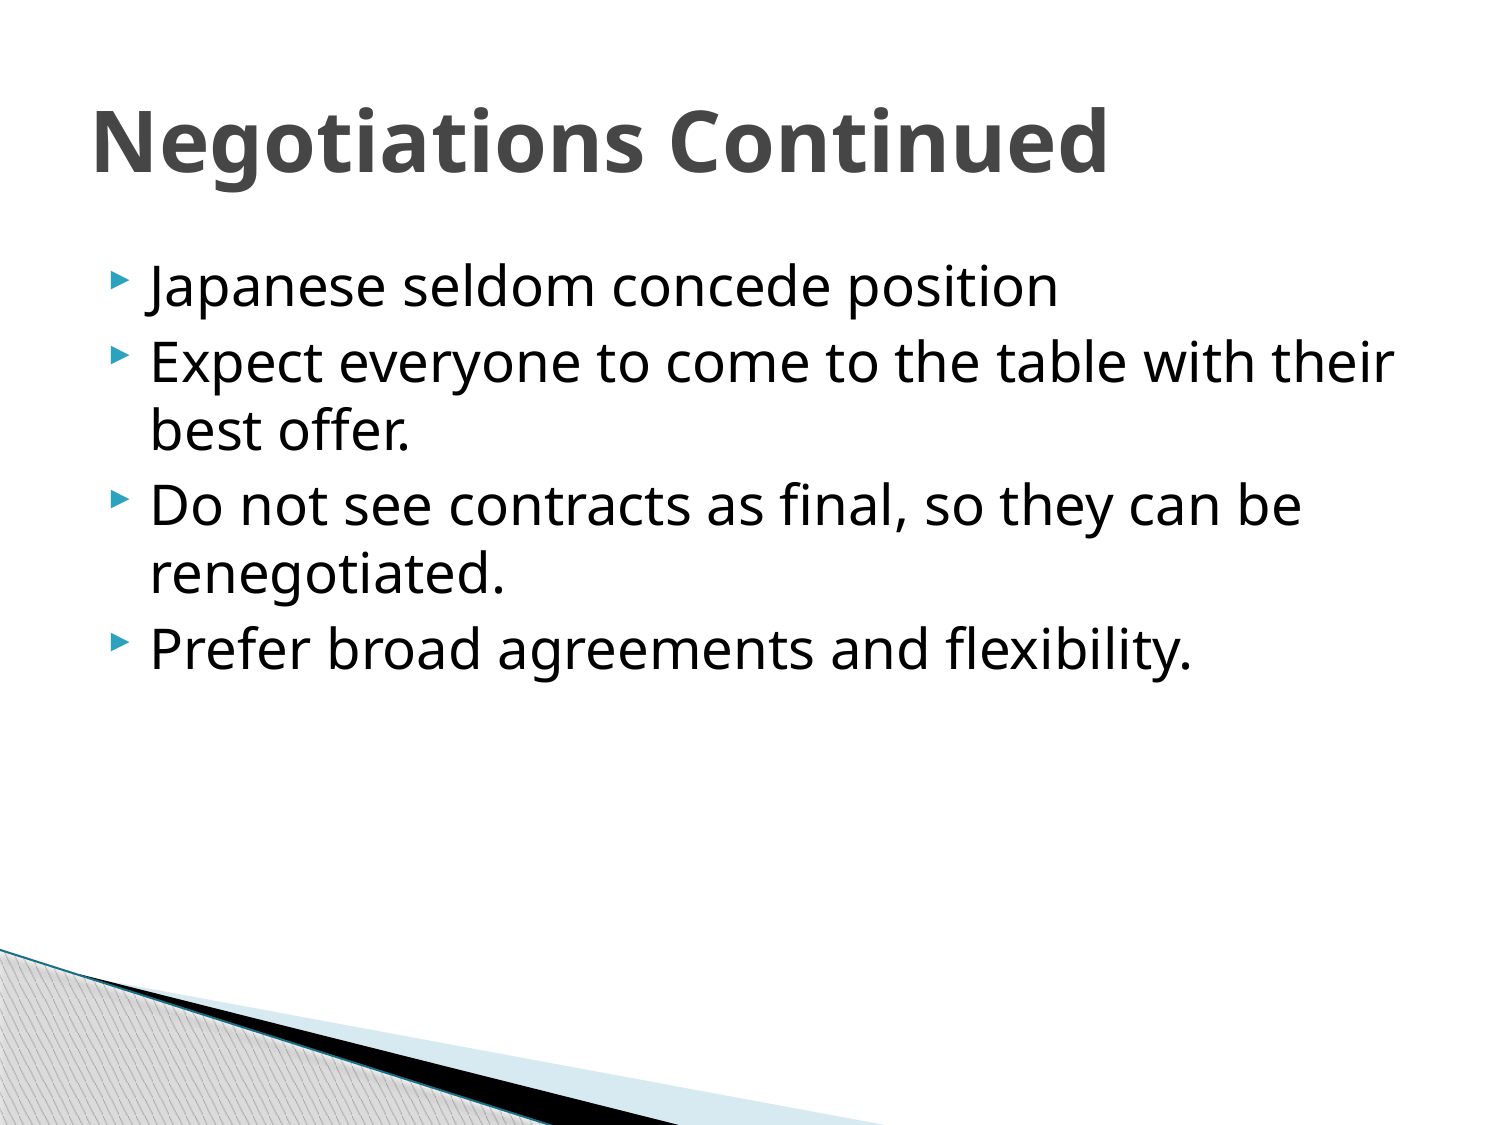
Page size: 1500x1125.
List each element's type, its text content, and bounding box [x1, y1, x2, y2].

title Negotiations Continued [75, 45, 1425, 233]
list Japanese seldom concede position Expect everyone to come to the table with their best offer. Do not see contracts as final, so they can be renegotiated. Prefer broad agreements and flexibility. [75, 243, 1425, 986]
